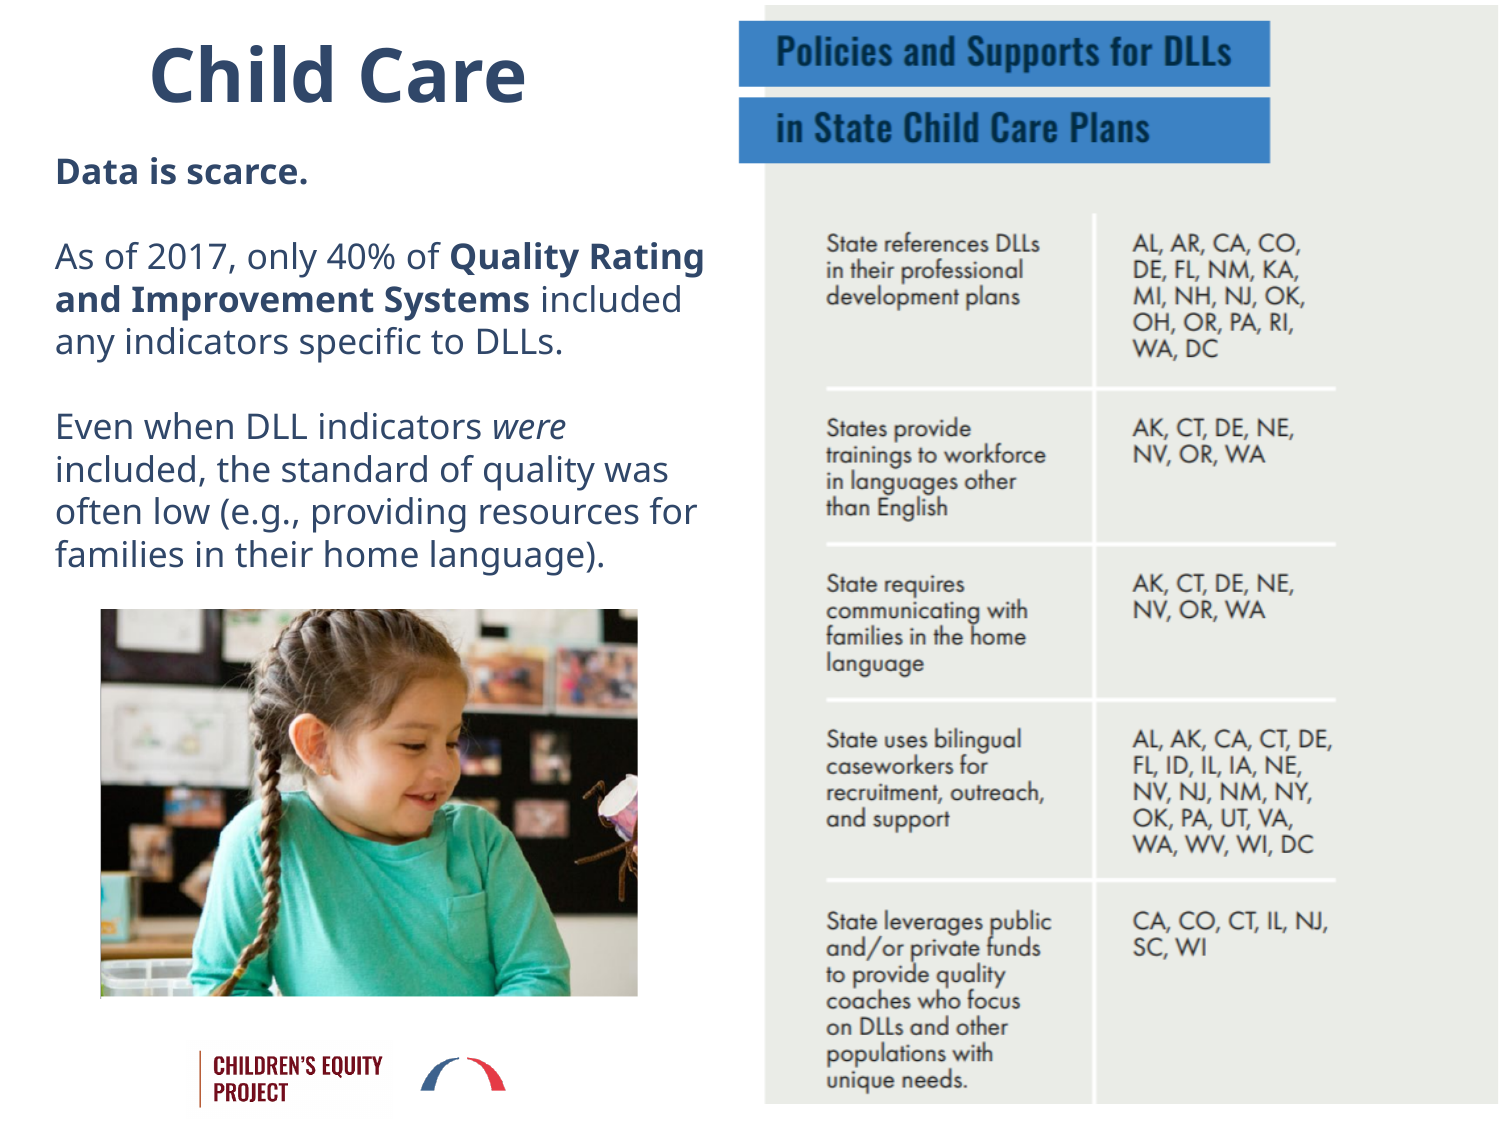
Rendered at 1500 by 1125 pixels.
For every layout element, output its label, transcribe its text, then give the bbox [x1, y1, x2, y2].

picture [186, 1039, 393, 1119]
footer Child Care [0, 42, 733, 103]
picture [409, 1046, 521, 1108]
picture [100, 608, 638, 1000]
text_box Data is scarce. As of 2017, only 40% of Quality Rating and Improvement Systems included any indicators specific to DLLs. Even when DLL indicators were included, the standard of quality was often low (e.g., providing resources for families in their home language). [40, 141, 721, 582]
picture [738, 5, 1499, 1105]
